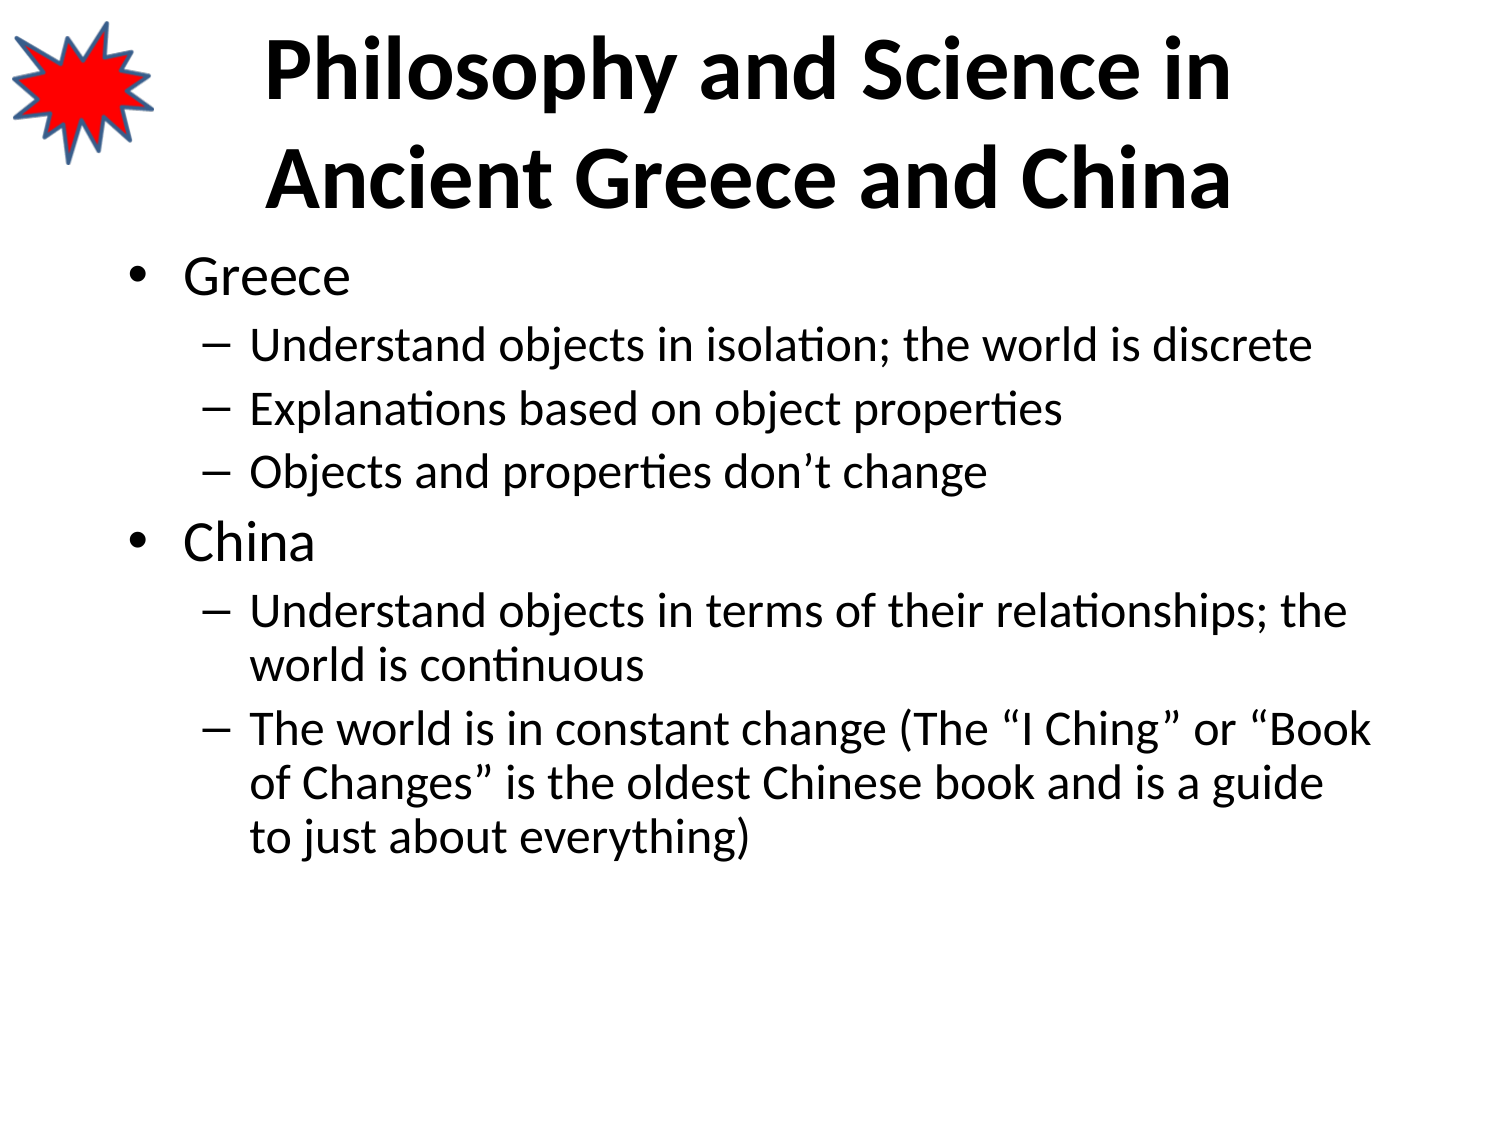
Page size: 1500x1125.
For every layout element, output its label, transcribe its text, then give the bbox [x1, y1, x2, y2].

picture [12, 21, 154, 165]
title Philosophy and Science in Ancient Greece and China [112, 0, 1388, 235]
list Greece Understand objects in isolation; the world is discrete Explanations based on object properties Objects and properties don’t change China Understand objects in terms of their relationships; the world is continuous The world is in constant change (The “I Ching” or “Book of Changes” is the oldest Chinese book and is a guide to just about everything) [112, 237, 1388, 1025]
